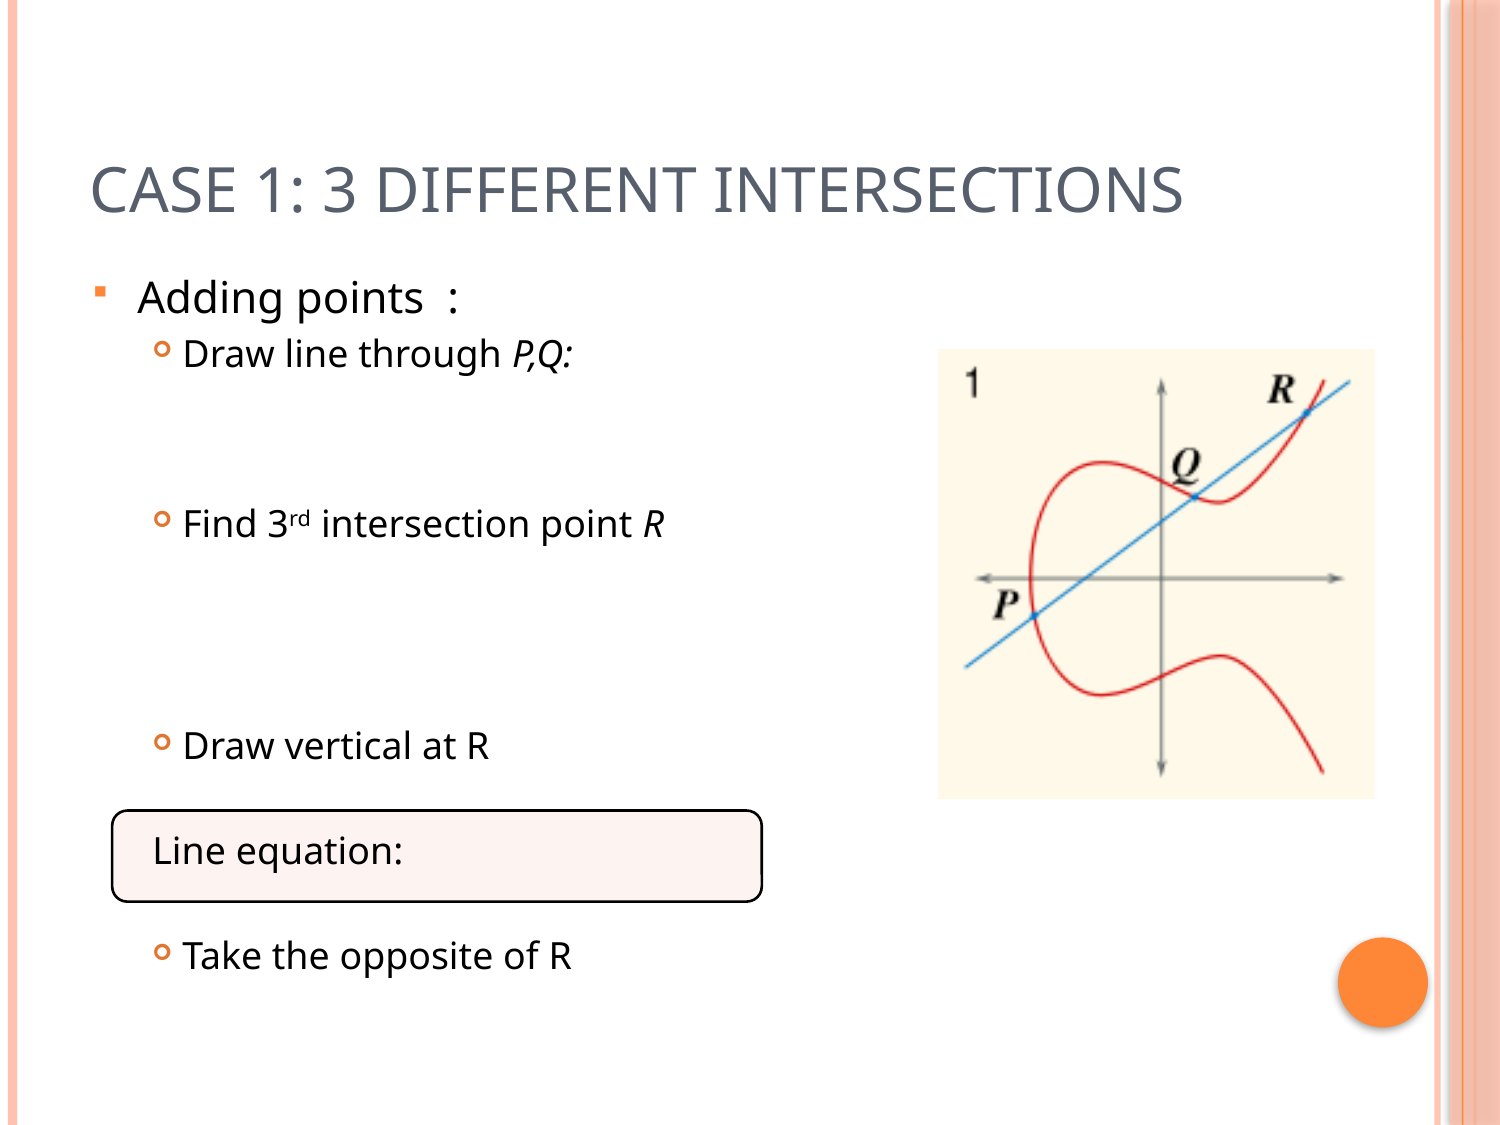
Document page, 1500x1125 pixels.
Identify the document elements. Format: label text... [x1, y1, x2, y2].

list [938, 349, 1389, 800]
title Case 1: 3 different intersections [75, 45, 1300, 233]
text_box [110, 808, 764, 904]
